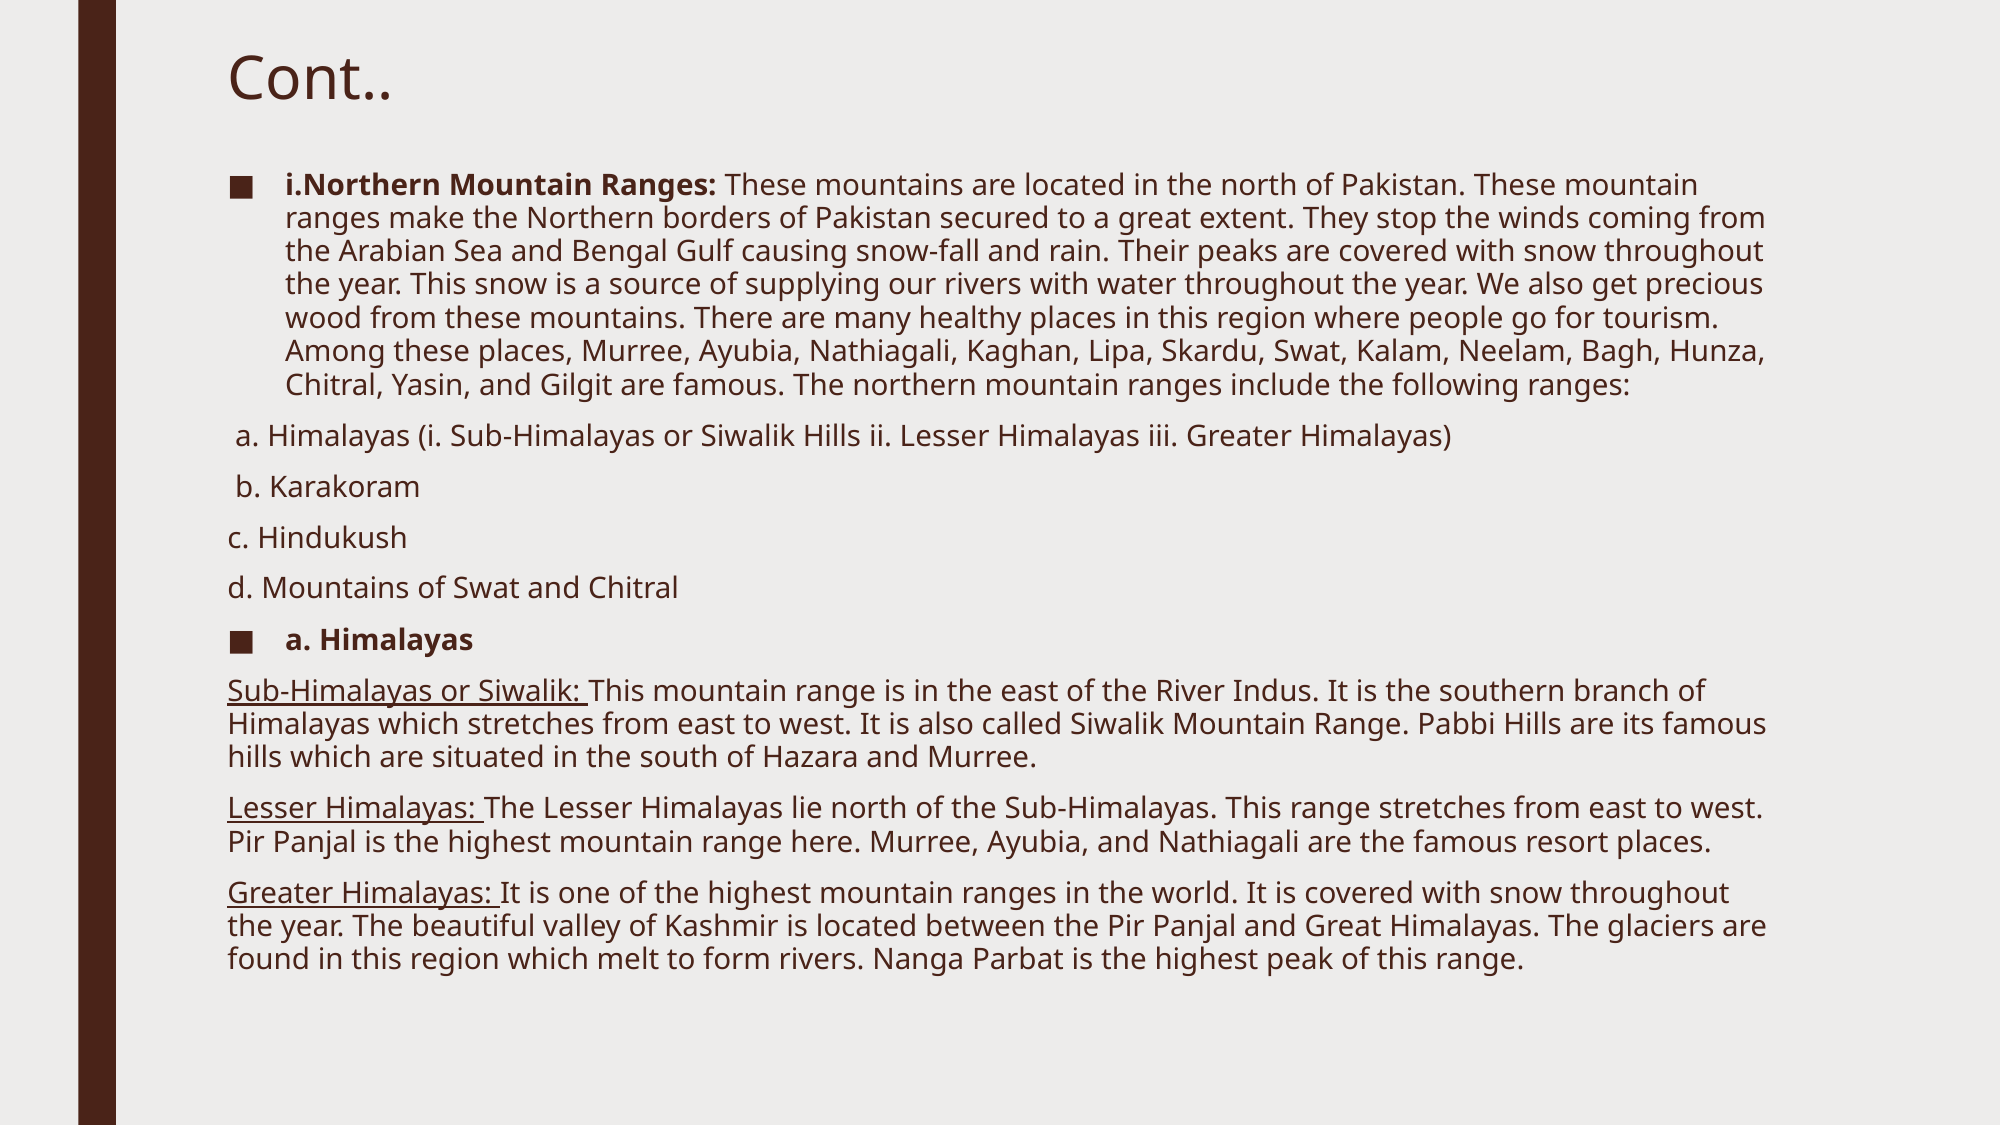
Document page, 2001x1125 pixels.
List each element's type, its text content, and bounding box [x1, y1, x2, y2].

title Cont.. [212, 40, 1788, 121]
list i.Northern Mountain Ranges: These mountains are located in the north of Pakistan. These mountain ranges make the Northern borders of Pakistan secured to a great extent. They stop the winds coming from the Arabian Sea and Bengal Gulf causing snow-fall and rain. Their peaks are covered with snow throughout the year. This snow is a source of supplying our rivers with water throughout the year. We also get precious wood from these mountains. There are many healthy places in this region where people go for tourism. Among these places, Murree, Ayubia, Nathiagali, Kaghan, Lipa, Skardu, Swat, Kalam, Neelam, Bagh, Hunza, Chitral, Yasin, and Gilgit are famous. The northern mountain ranges include the following ranges: a. Himalayas (i. Sub-Himalayas or Siwalik Hills ii. Lesser Himalayas iii. Greater Himalayas) b. Karakoram c. Hindukush d. Mountains of Swat and Chitral a. Himalayas Sub-Himalayas or Siwalik: This mountain range is in the east of the River Indus. It is the southern branch of Himalayas which stretches from east to west. It is also called Siwalik Mountain Range. Pabbi Hills are its famous hills which are situated in the south of Hazara and Murree. Lesser Himalayas: The Lesser Himalayas lie north of the Sub-Himalayas. This range stretches from east to west. Pir Panjal is the highest mountain range here. Murree, Ayubia, and Nathiagali are the famous resort places. Greater Himalayas: It is one of the highest mountain ranges in the world. It is covered with snow throughout the year. The beautiful valley of Kashmir is located between the Pir Panjal and Great Himalayas. The glaciers are found in this region which melt to form rivers. Nanga Parbat is the highest peak of this range. [212, 160, 1788, 1056]
